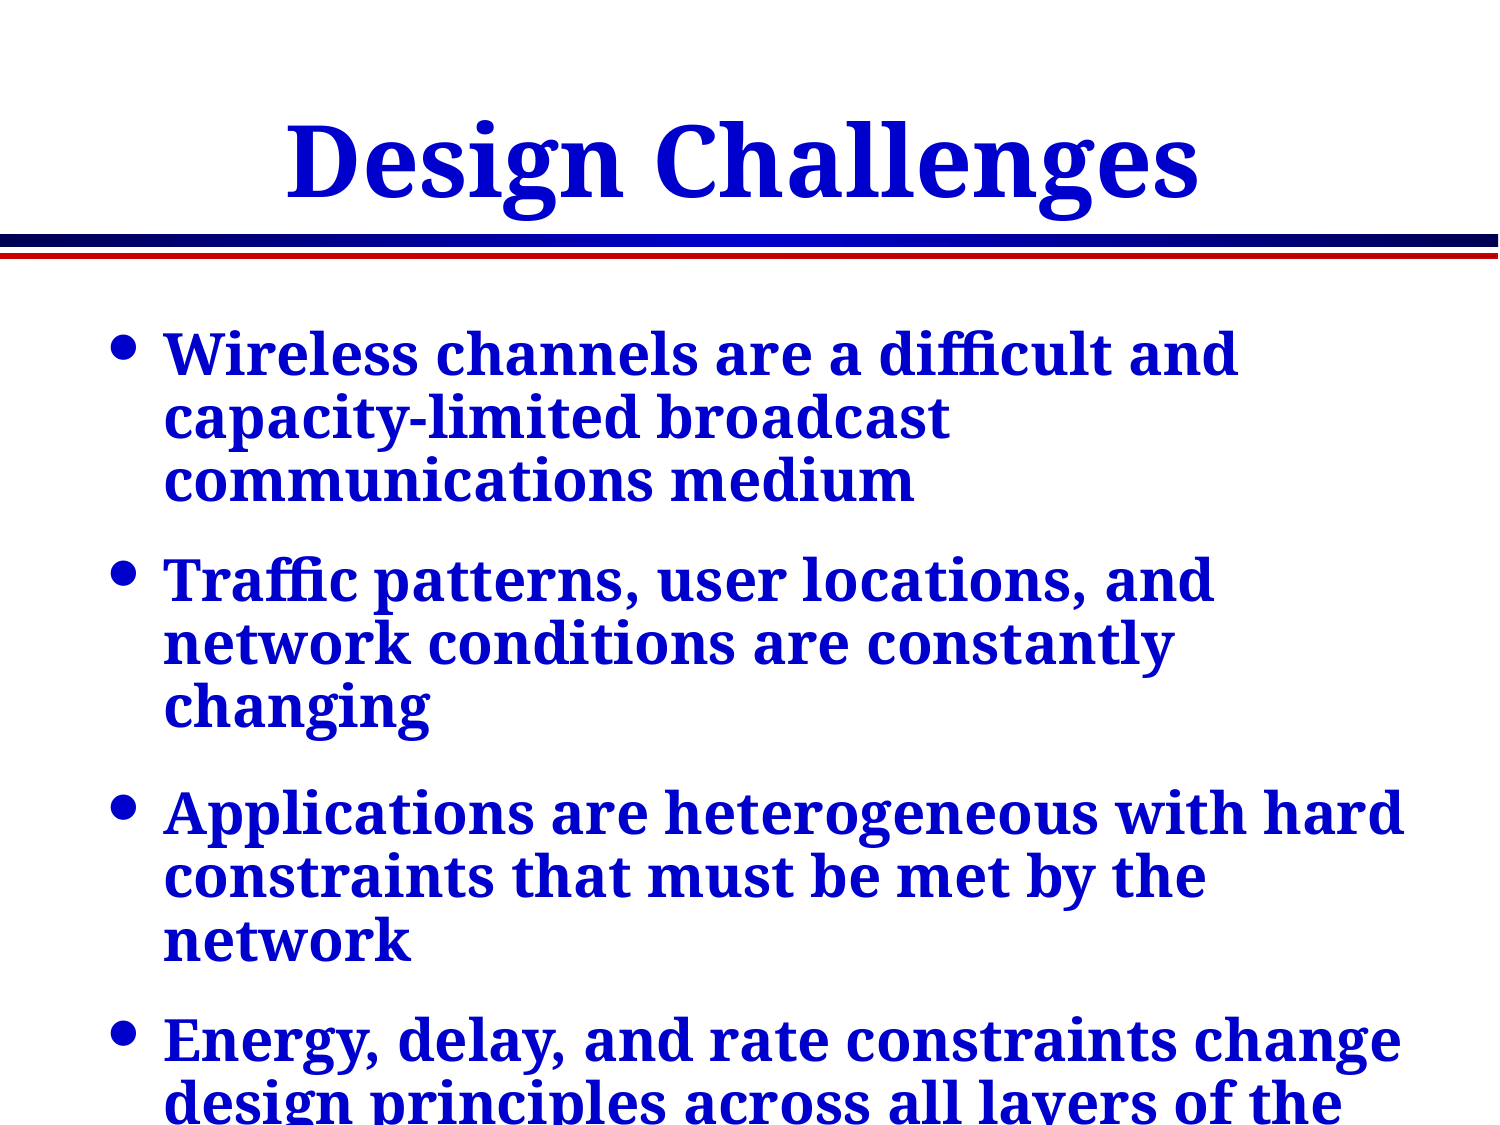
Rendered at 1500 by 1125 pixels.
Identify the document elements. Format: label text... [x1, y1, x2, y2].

title Design Challenges [99, 37, 1388, 226]
list Wireless channels are a difficult and capacity-limited broadcast communications medium Traffic patterns, user locations, and network conditions are constantly changing Applications are heterogeneous with hard constraints that must be met by the network Energy, delay, and rate constraints change design principles across all layers of the protocol stack [91, 317, 1442, 1041]
